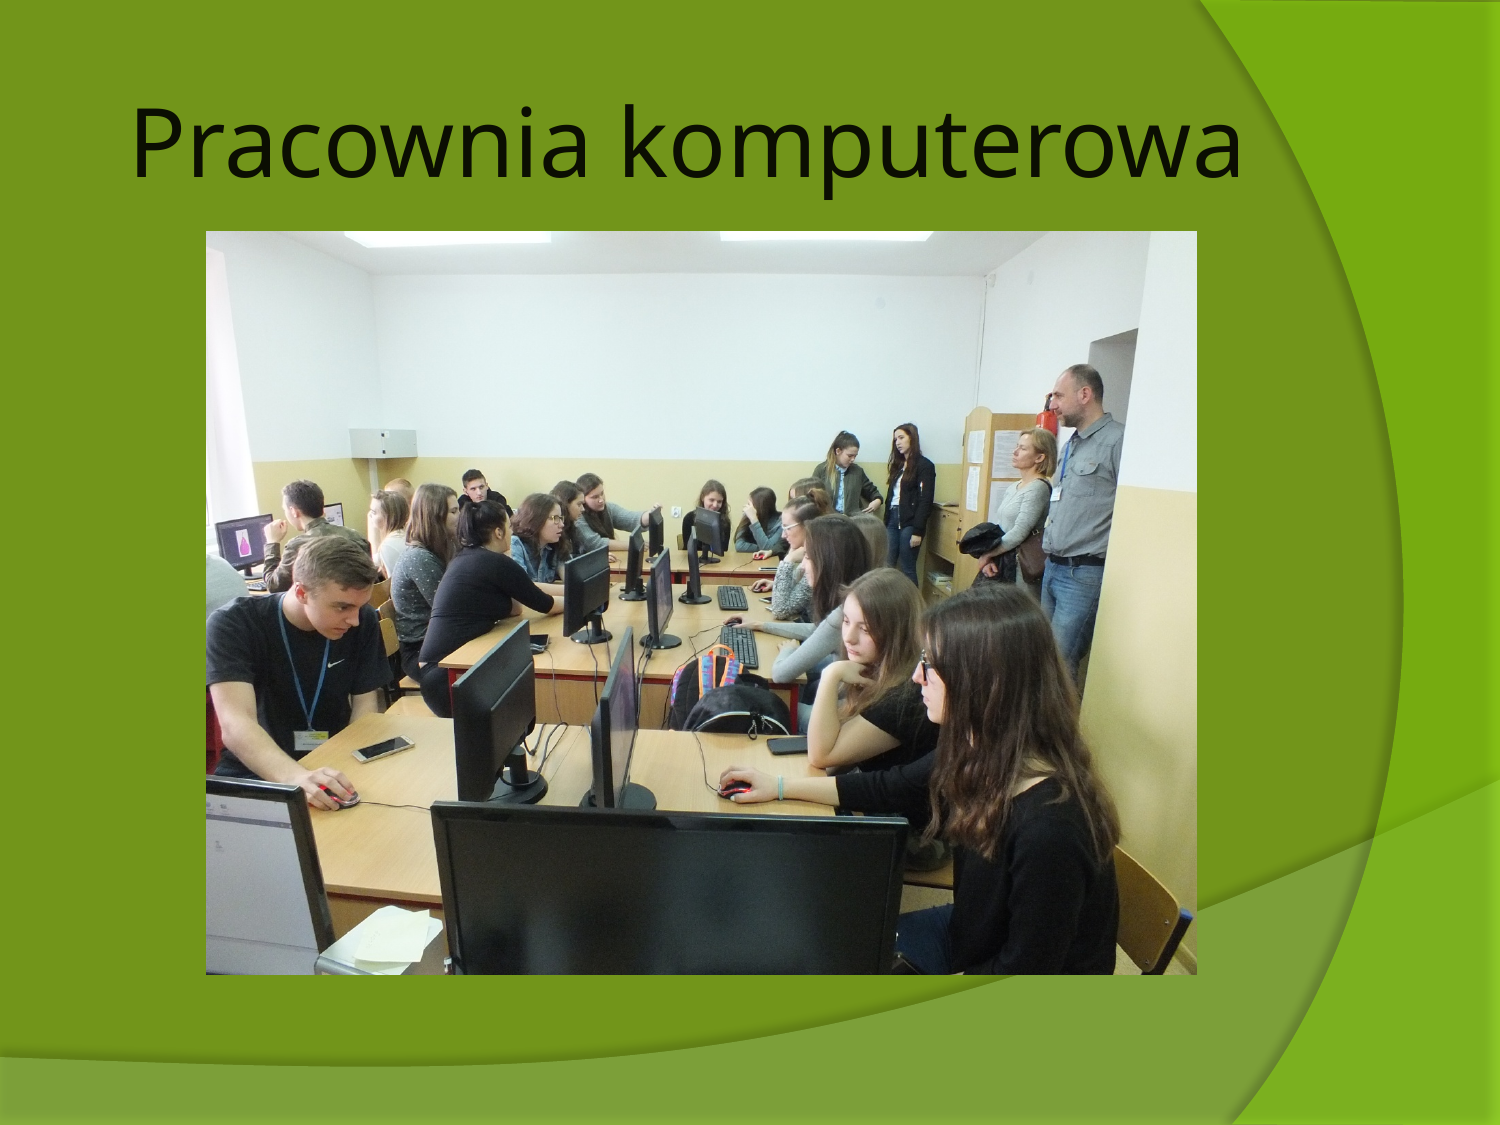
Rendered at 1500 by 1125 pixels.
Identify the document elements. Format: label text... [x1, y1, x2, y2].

title Pracownia komputerowa [75, 45, 1300, 233]
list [206, 231, 1197, 975]
